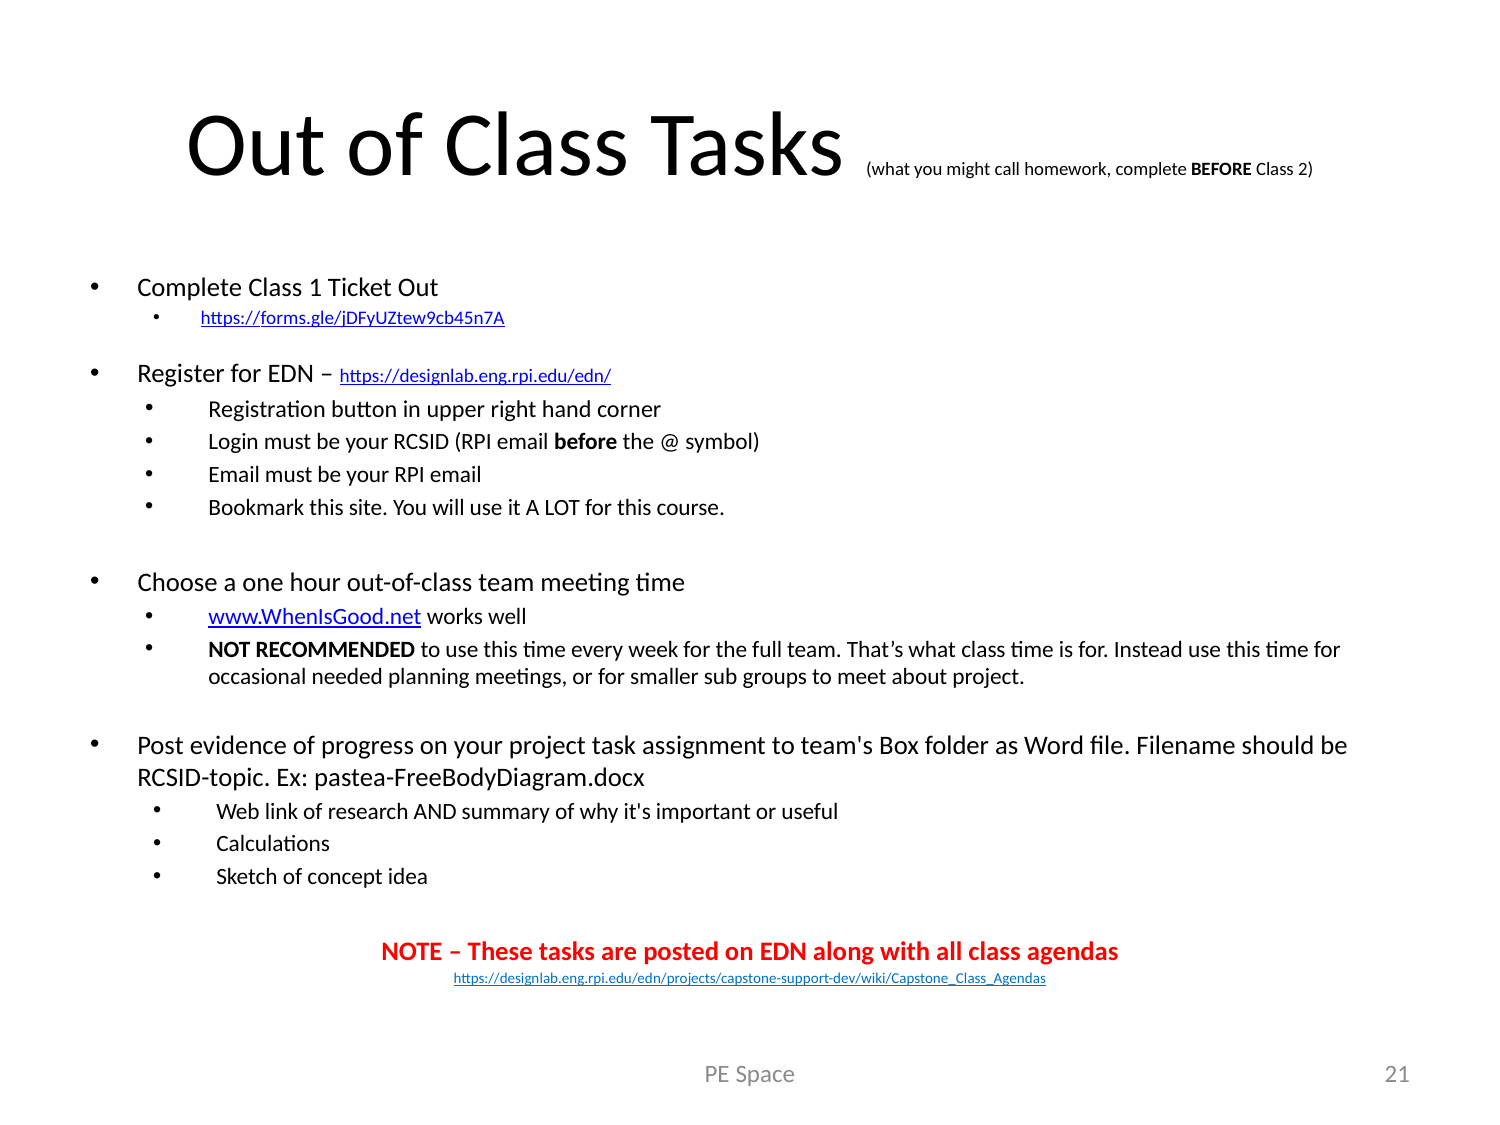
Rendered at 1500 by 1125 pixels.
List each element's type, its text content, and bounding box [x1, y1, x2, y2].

list Complete Class 1 Ticket Out https://forms.gle/jDFyUZtew9cb45n7A Register for EDN – https://designlab.eng.rpi.edu/edn/ Registration button in upper right hand corner Login must be your RCSID (RPI email before the @ symbol) Email must be your RPI email Bookmark this site. You will use it A LOT for this course. Choose a one hour out-of-class team meeting time www.WhenIsGood.net works well NOT RECOMMENDED to use this time every week for the full team. That’s what class time is for. Instead use this time for occasional needed planning meetings, or for smaller sub groups to meet about project. Post evidence of progress on your project task assignment to team's Box folder as Word file. Filename should be RCSID-topic. Ex: pastea-FreeBodyDiagram.docx Web link of research AND summary of why it's important or useful Calculations Sketch of concept idea NOTE – These tasks are posted on EDN along with all class agendas https://designlab.eng.rpi.edu/edn/projects/capstone-support-dev/wiki/Capstone_Class_Agendas [75, 262, 1425, 1005]
footer PE Space [512, 1042, 988, 1103]
slide_number 21 [1074, 1042, 1425, 1103]
title Out of Class Tasks (what you might call homework, complete BEFORE Class 2) [75, 45, 1425, 233]
